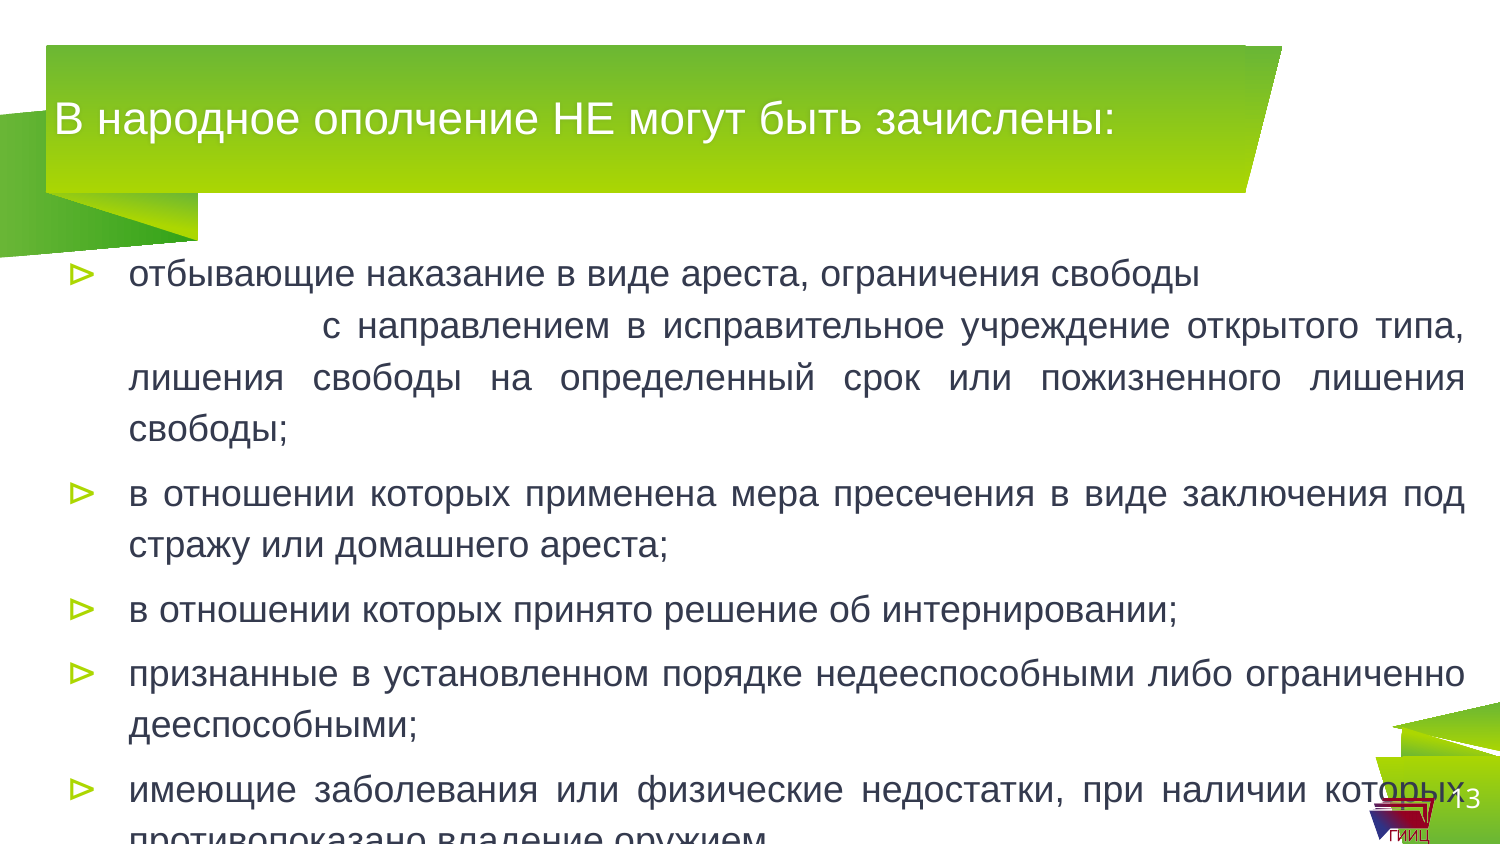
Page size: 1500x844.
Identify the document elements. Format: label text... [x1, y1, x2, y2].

picture [1368, 798, 1435, 844]
list отбывающие наказание в виде ареста, ограничения свободы с направлением в исправительное учреждение открытого типа, лишения свободы на определенный срок или пожизненного лишения свободы; в отношении которых применена мера пресечения в виде заключения под стражу или домашнего ареста; в отношении которых принято решение об интернировании; признанные в установленном порядке недееспособными либо ограниченно дееспособными; имеющие заболевания или физические недостатки, при наличии которых противопоказано владение оружием. [53, 242, 1467, 770]
slide_number 13 [1401, 756, 1482, 844]
title В народное ополчение НЕ могут быть зачислены: [53, 46, 1271, 194]
